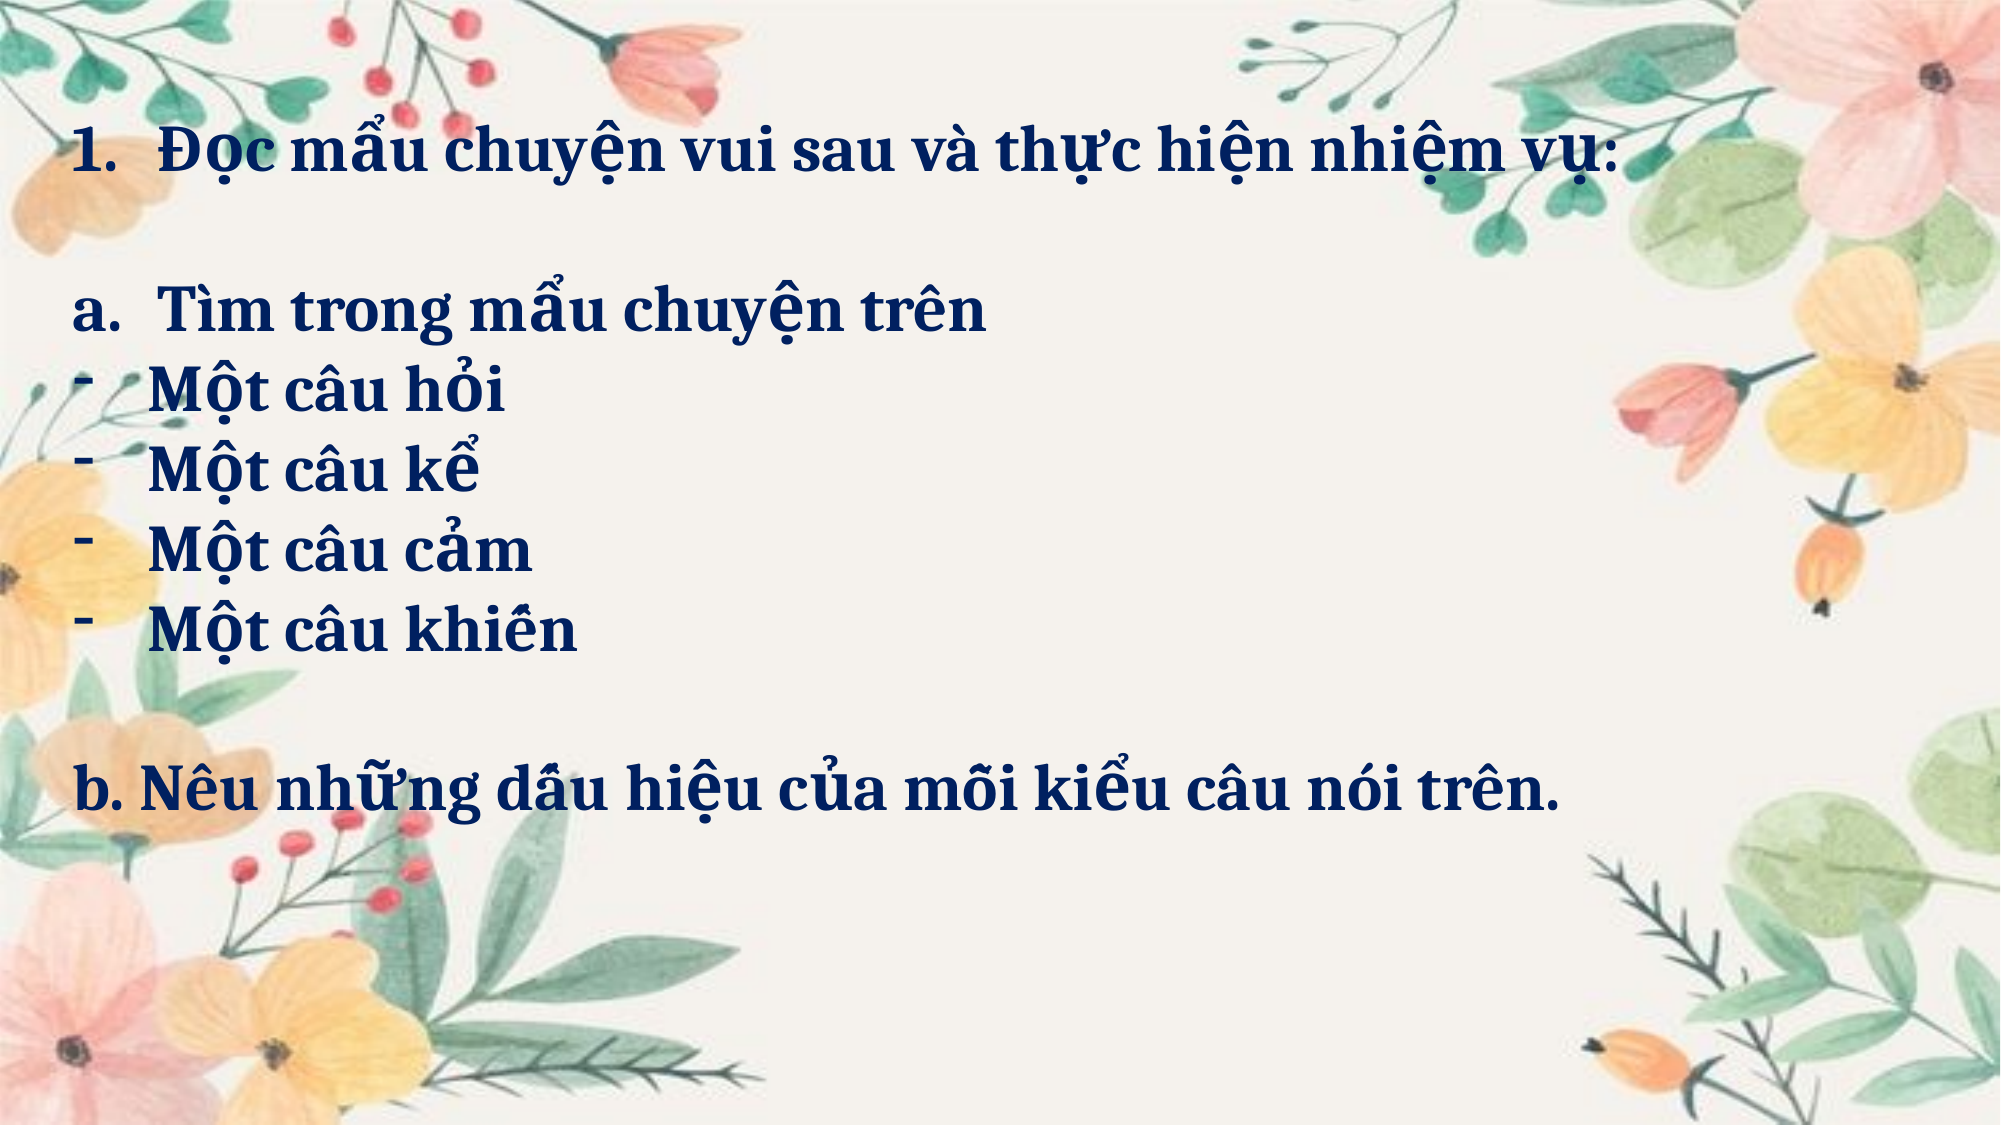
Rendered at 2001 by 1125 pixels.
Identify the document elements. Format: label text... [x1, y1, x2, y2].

picture [0, 0, 2001, 1125]
text_box Đọc mẩu chuyện vui sau và thực hiện nhiệm vụ: Tìm trong mẩu chuyện trên Một câu hỏi Một câu kể Một câu cảm Một câu khiến b. Nêu những dấu hiệu của mỗi kiểu câu nói trên. [57, 97, 1874, 832]
